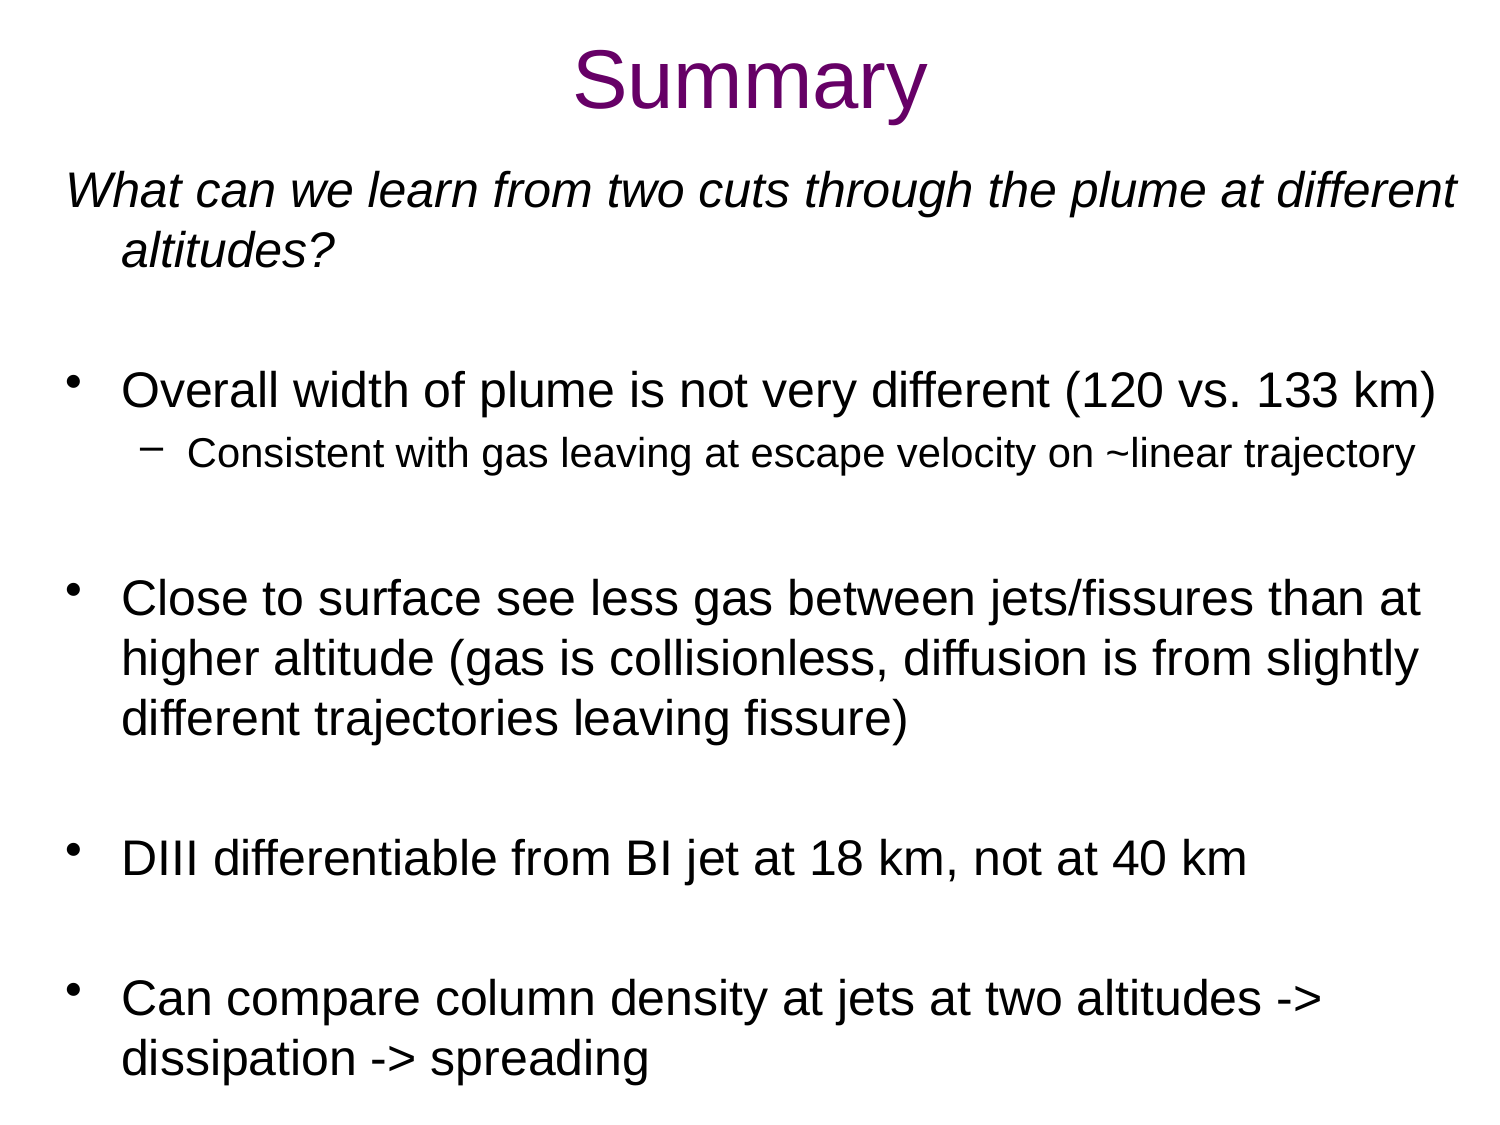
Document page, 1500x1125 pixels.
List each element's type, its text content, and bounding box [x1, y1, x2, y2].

title Summary [112, 0, 1388, 149]
list What can we learn from two cuts through the plume at different altitudes? Overall width of plume is not very different (120 vs. 133 km) Consistent with gas leaving at escape velocity on ~linear trajectory Close to surface see less gas between jets/fissures than at higher altitude (gas is collisionless, diffusion is from slightly different trajectories leaving fissure) DIII differentiable from BI jet at 18 km, not at 40 km Can compare column density at jets at two altitudes -> dissipation -> spreading [49, 149, 1500, 1051]
